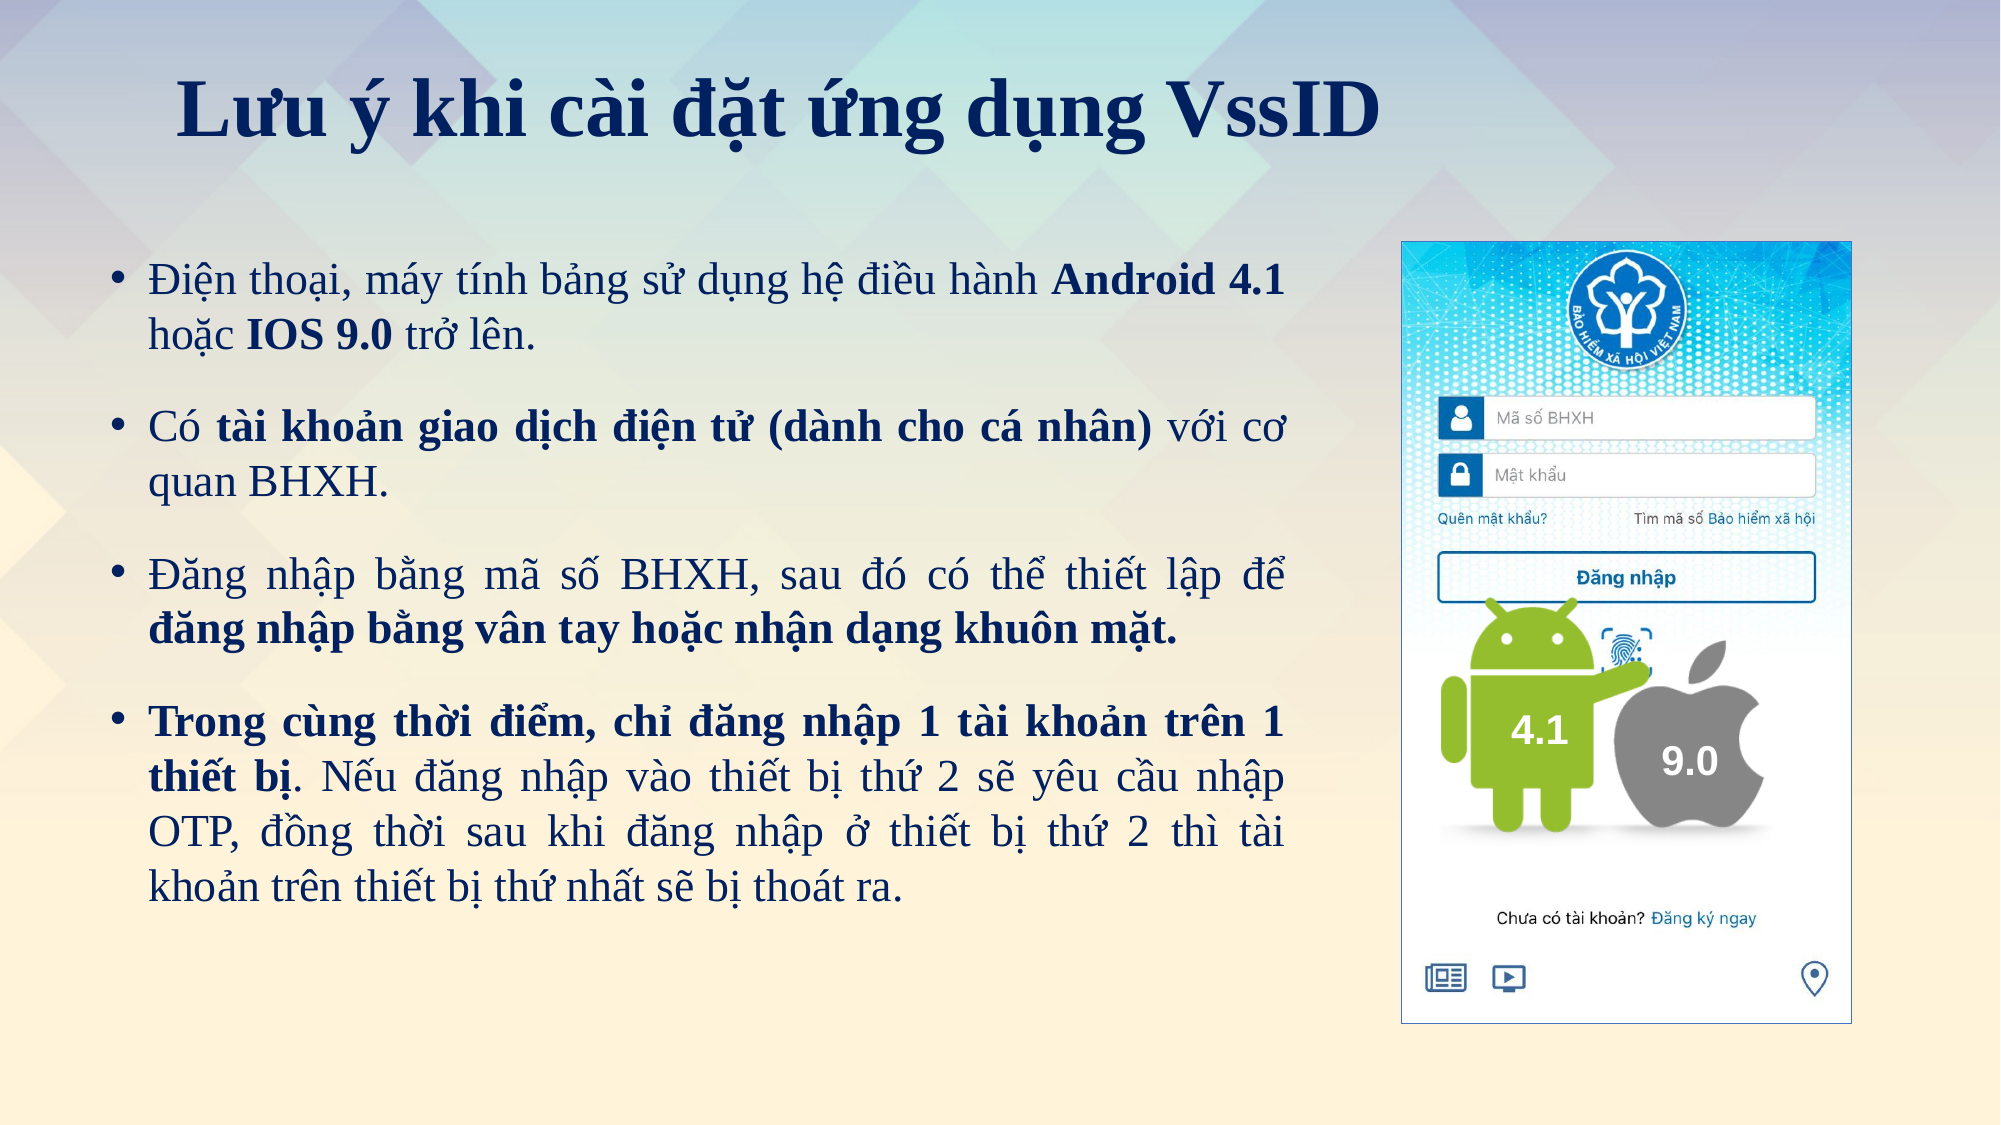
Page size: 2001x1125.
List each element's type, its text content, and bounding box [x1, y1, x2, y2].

picture [0, 0, 2001, 1125]
list Điện thoại, máy tính bảng sử dụng hệ điều hành Android 4.1 hoặc IOS 9.0 trở lên. Có tài khoản giao dịch điện tử (dành cho cá nhân) với cơ quan BHXH. Đăng nhập bằng mã số BHXH, sau đó có thể thiết lập để đăng nhập bằng vân tay hoặc nhận dạng khuôn mặt. Trong cùng thời điểm, chỉ đăng nhập 1 tài khoản trên 1 thiết bị. Nếu đăng nhập vào thiết bị thứ 2 sẽ yêu cầu nhập OTP, đồng thời sau khi đăng nhập ở thiết bị thứ 2 thì tài khoản trên thiết bị thứ nhất sẽ bị thoát ra. [95, 241, 1302, 969]
title Lưu ý khi cài đặt ứng dụng VssID [137, 34, 1424, 186]
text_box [1423, 553, 1784, 899]
